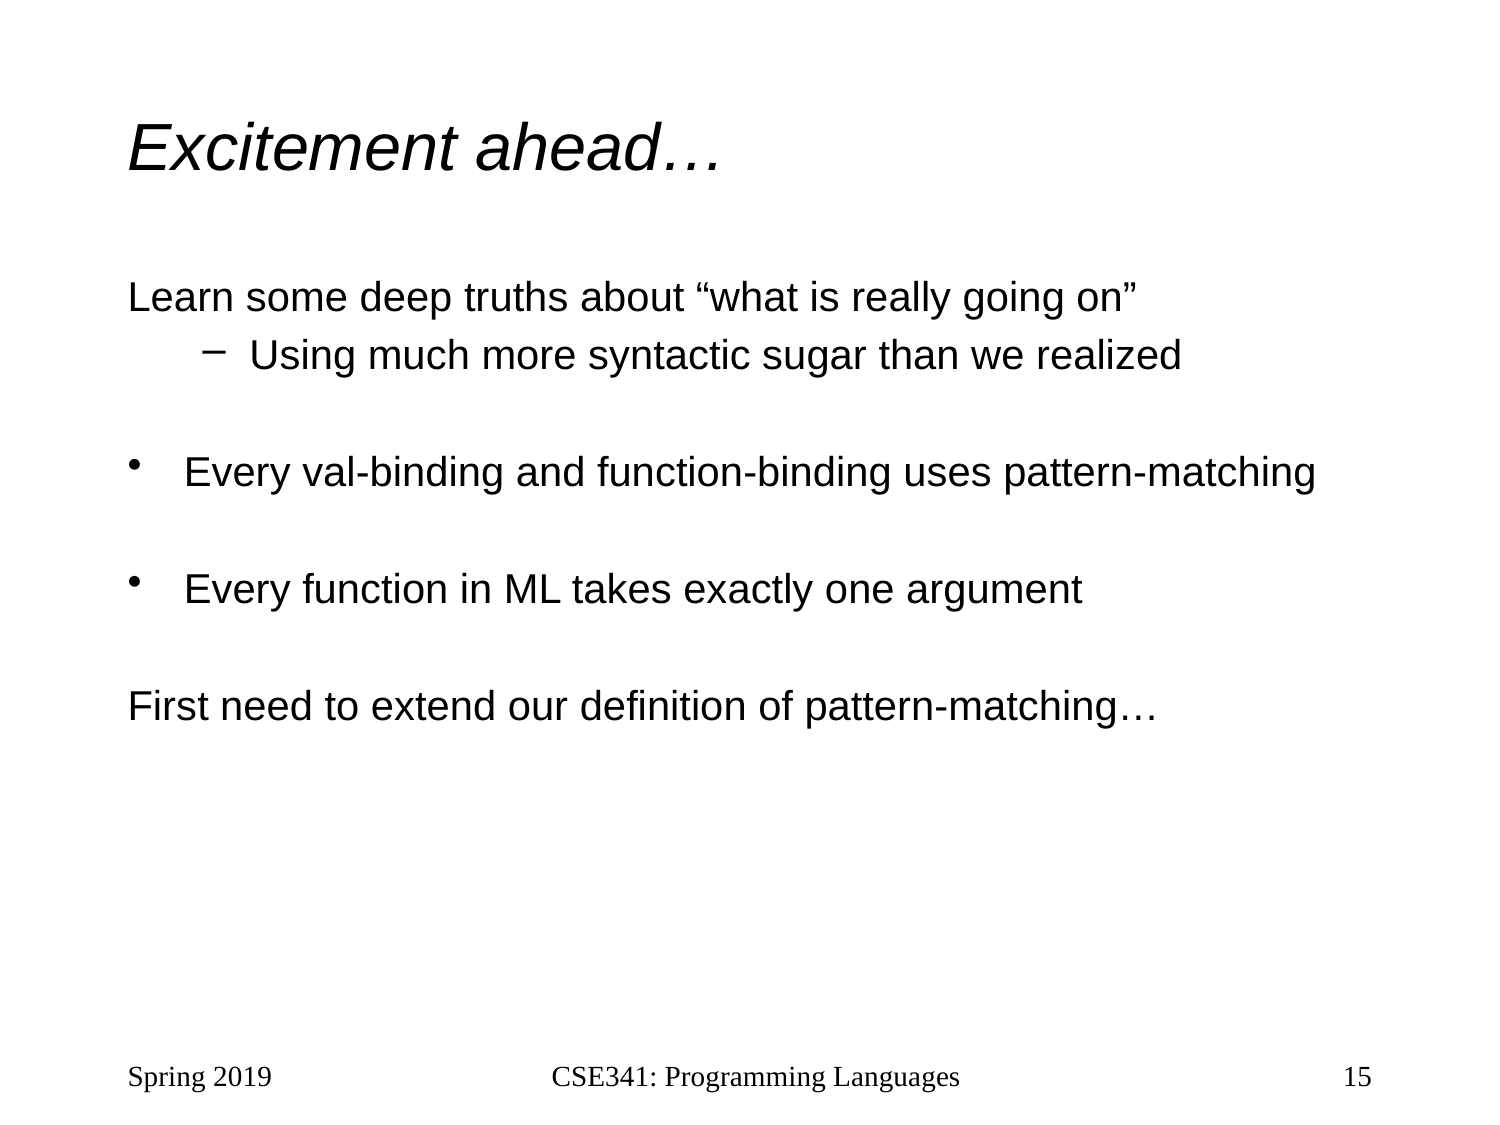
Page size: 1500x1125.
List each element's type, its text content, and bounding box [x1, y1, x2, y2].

list Learn some deep truths about “what is really going on” Using much more syntactic sugar than we realized Every val-binding and function-binding uses pattern-matching Every function in ML takes exactly one argument First need to extend our definition of pattern-matching… [112, 262, 1388, 1001]
slide_number Spring 2019 [112, 1049, 426, 1125]
title Excitement ahead… [112, 49, 1388, 238]
footer CSE341: Programming Languages [474, 1049, 1038, 1125]
slide_number 15 [1074, 1049, 1388, 1125]
